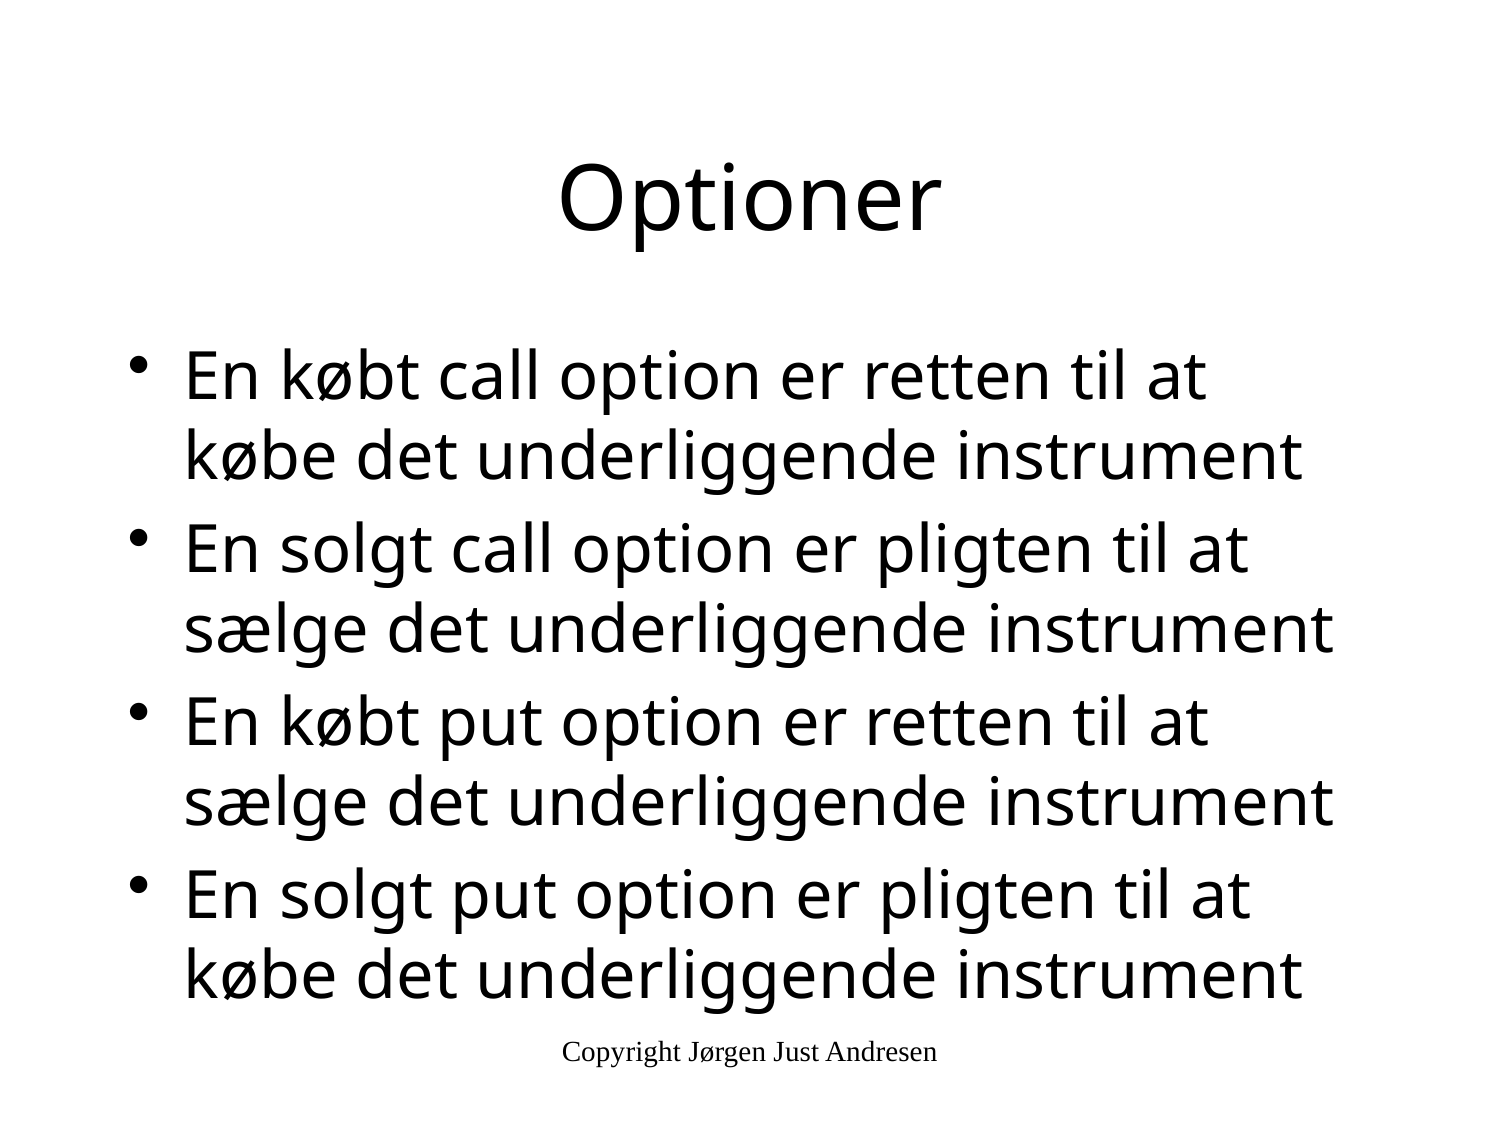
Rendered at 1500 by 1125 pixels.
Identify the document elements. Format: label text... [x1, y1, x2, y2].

footer Copyright Jørgen Just Andresen [512, 1024, 988, 1101]
title Optioner [112, 99, 1388, 288]
list En købt call option er retten til at købe det underliggende instrument En solgt call option er pligten til at sælge det underliggende instrument En købt put option er retten til at sælge det underliggende instrument En solgt put option er pligten til at købe det underliggende instrument [112, 324, 1388, 1000]
